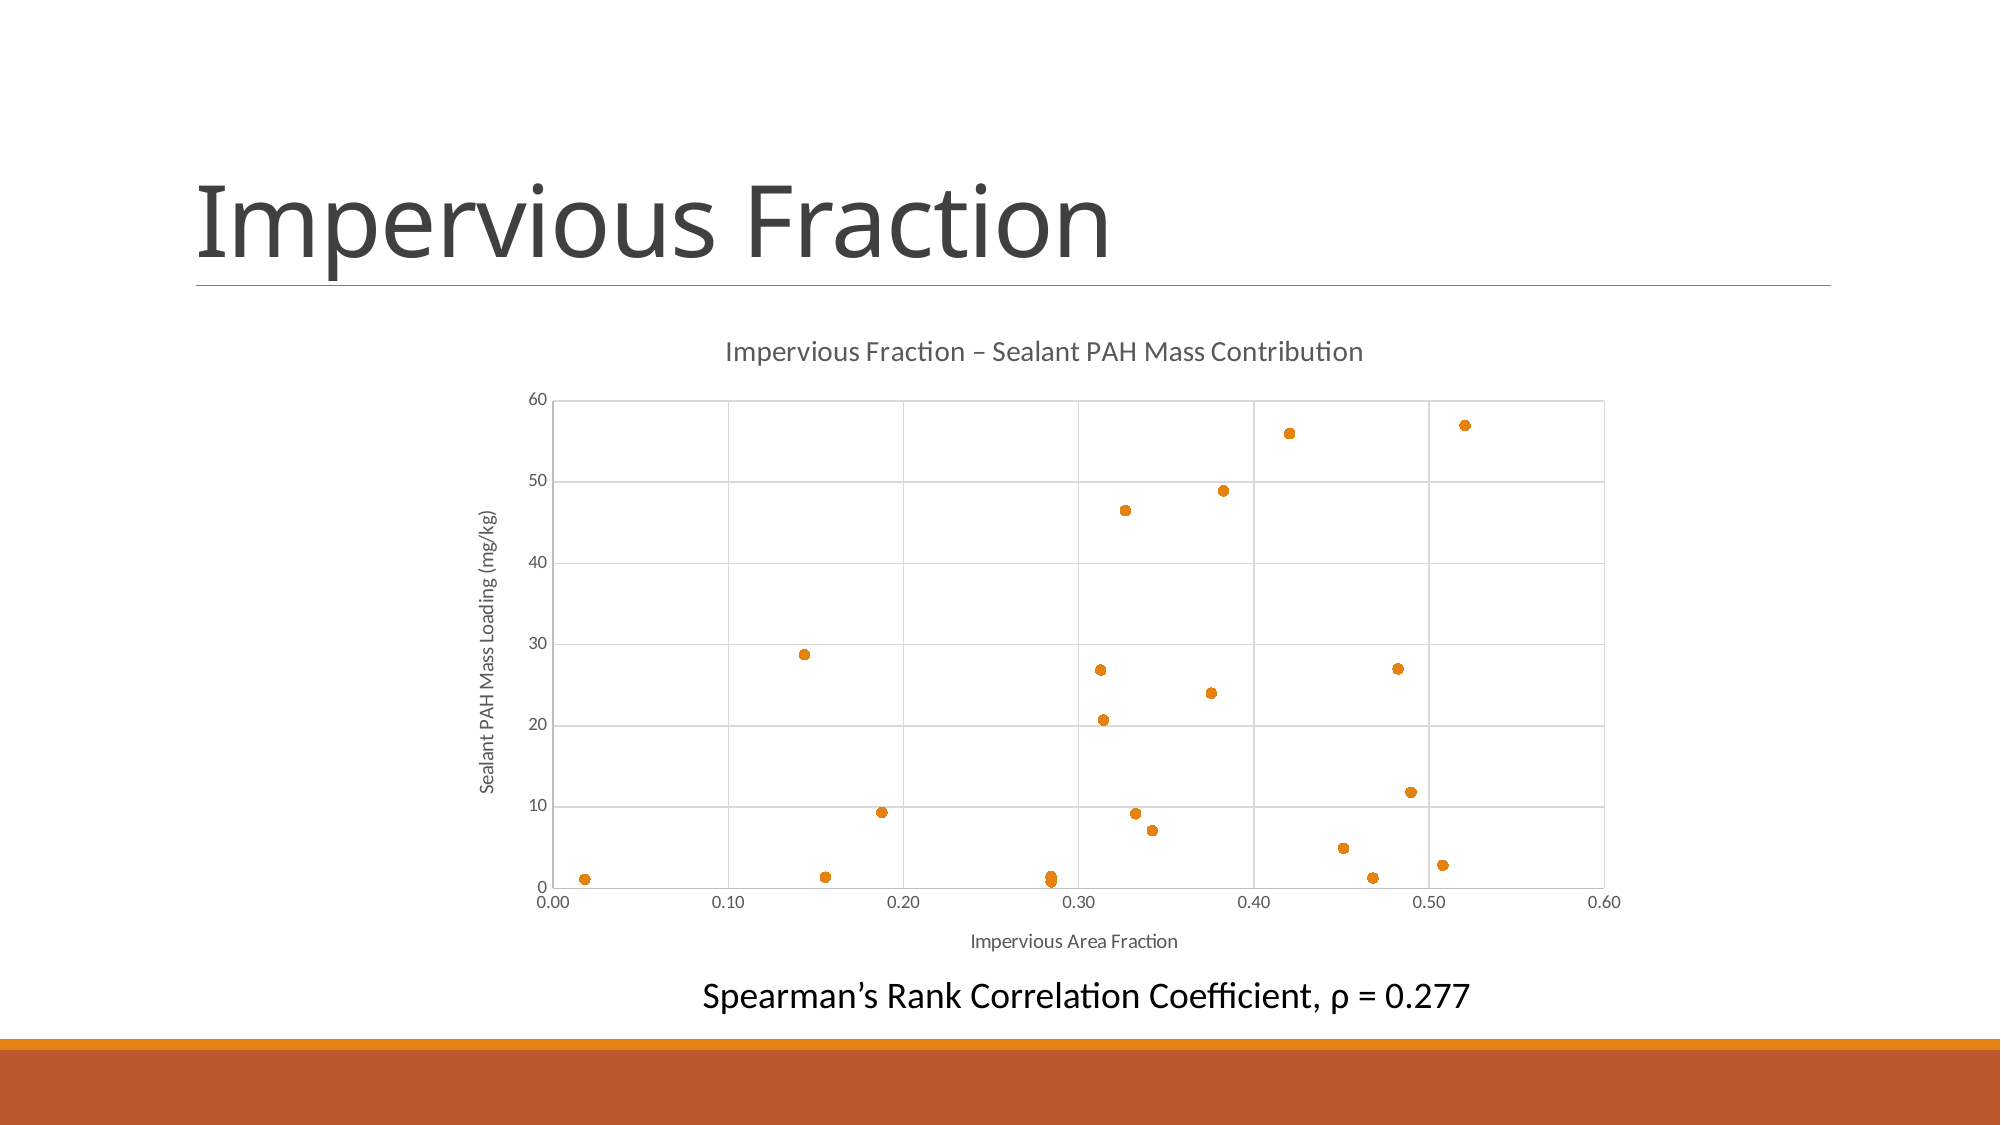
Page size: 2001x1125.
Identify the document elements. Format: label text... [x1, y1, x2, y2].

chart [444, 308, 1646, 985]
title Impervious Fraction [180, 47, 1830, 285]
text_box Spearman’s Rank Correlation Coefficient, ρ = 0.277 [687, 992, 1553, 1024]
